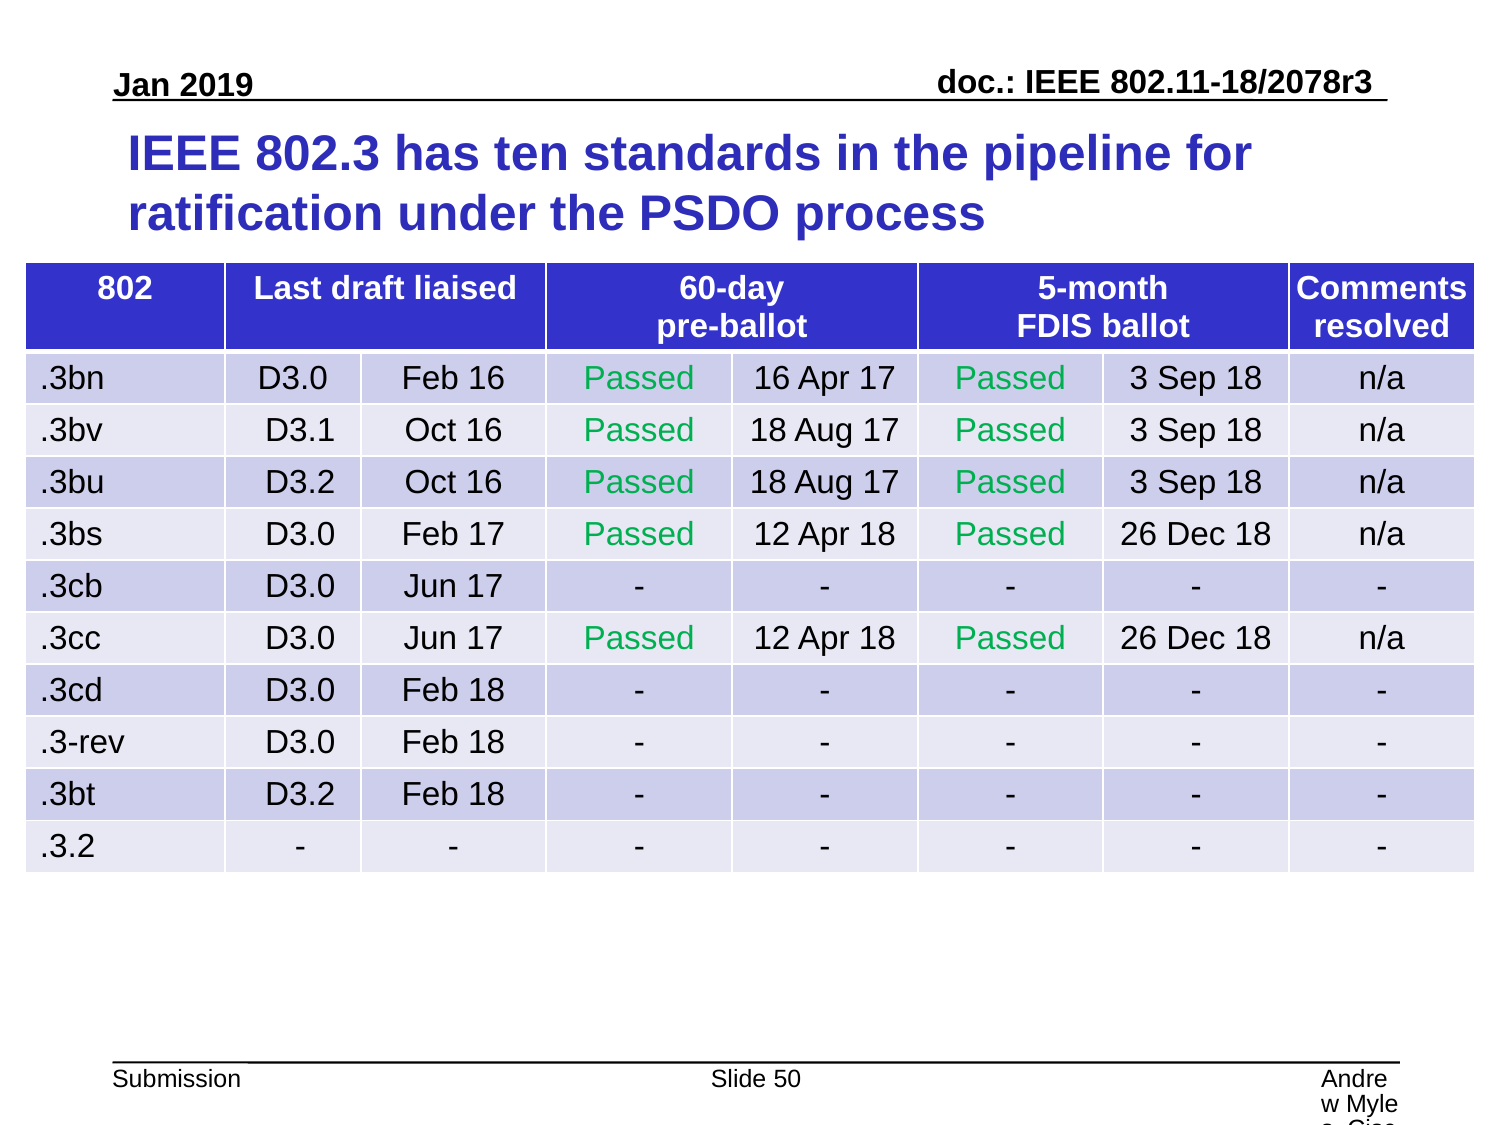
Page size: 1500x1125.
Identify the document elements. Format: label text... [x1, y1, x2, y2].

table_header 60-day pre-ballot [547, 263, 917, 349]
table_cell D3.2 [226, 769, 360, 820]
table_cell Passed [919, 405, 1102, 455]
title IEEE 802.3 has ten standards in the pipeline for ratification under the PSDO process [112, 112, 1388, 262]
table_cell 26 Dec 18 [1104, 509, 1288, 559]
table_cell Feb 17 [362, 509, 545, 559]
table_cell - [1290, 665, 1474, 715]
table_cell .3bu [26, 457, 224, 507]
table_header Last draft liaised [226, 263, 545, 349]
table_cell - [1104, 769, 1288, 820]
table_cell .3.2 [26, 821, 224, 872]
table_cell Feb 18 [362, 717, 545, 767]
table_cell 26 Dec 18 [1104, 613, 1288, 663]
table_cell - [733, 769, 917, 820]
table_cell .3bv [26, 405, 224, 455]
table_header 5-month FDIS ballot [919, 263, 1288, 349]
table_cell D3.0 [226, 613, 360, 663]
table_cell Passed [547, 354, 731, 403]
table_cell - [733, 561, 917, 611]
table_cell 18 Aug 17 [733, 457, 917, 507]
table_cell - [547, 561, 731, 611]
table_cell n/a [1290, 354, 1474, 403]
table_cell D3.0 [226, 354, 360, 403]
table_cell .3bt [26, 769, 224, 820]
table_cell Passed [547, 457, 731, 507]
table_cell n/a [1290, 509, 1474, 559]
table_cell 3 Sep 18 [1104, 405, 1288, 455]
slide_number Slide 50 [709, 1061, 803, 1093]
table_cell - [1290, 769, 1474, 820]
table_cell D3.1 [226, 405, 360, 455]
table_cell - [1290, 821, 1474, 872]
table_cell D3.2 [226, 457, 360, 507]
table_cell Passed [919, 354, 1102, 403]
table_cell 12 Apr 18 [733, 613, 917, 663]
table_cell Feb 18 [362, 769, 545, 820]
table_cell D3.0 [226, 717, 360, 767]
table_cell 18 Aug 17 [733, 405, 917, 455]
footer Andrew Myles, Cisco [1320, 1061, 1402, 1093]
table_cell - [547, 665, 731, 715]
table_cell - [919, 561, 1102, 611]
table_cell Feb 16 [362, 354, 545, 403]
table_cell - [547, 717, 731, 767]
table_cell Jun 17 [362, 561, 545, 611]
table_cell Passed [547, 405, 731, 455]
table_cell n/a [1290, 405, 1474, 455]
table_cell .3cb [26, 561, 224, 611]
table_cell - [547, 821, 731, 872]
table_cell Oct 16 [362, 405, 545, 455]
table_cell Passed [919, 613, 1102, 663]
table_cell D3.0 [226, 509, 360, 559]
table_cell n/a [1290, 613, 1474, 663]
table_cell - [1104, 717, 1288, 767]
table_cell Passed [547, 509, 731, 559]
table_header Comments resolved [1290, 263, 1474, 349]
table_cell - [547, 769, 731, 820]
table_cell - [919, 769, 1102, 820]
table_cell D3.0 [226, 665, 360, 715]
table_cell - [1290, 561, 1474, 611]
table_cell 12 Apr 18 [733, 509, 917, 559]
table_cell - [1290, 717, 1474, 767]
table_cell .3bs [26, 509, 224, 559]
table_cell .3cc [26, 613, 224, 663]
table_cell - [733, 717, 917, 767]
table_cell n/a [1290, 457, 1474, 507]
table_cell Oct 16 [362, 457, 545, 507]
table_cell .3-rev [26, 717, 224, 767]
table_cell - [1104, 821, 1288, 872]
table_cell D3.0 [226, 561, 360, 611]
table_cell Passed [547, 613, 731, 663]
table_cell Jun 17 [362, 613, 545, 663]
table_cell 3 Sep 18 [1104, 457, 1288, 507]
table_cell - [362, 821, 545, 872]
table_cell - [226, 821, 360, 872]
table_cell - [1104, 561, 1288, 611]
table_cell - [919, 821, 1102, 872]
table_cell 16 Apr 17 [733, 354, 917, 403]
table_cell Passed [919, 509, 1102, 559]
table_cell - [1104, 665, 1288, 715]
table_cell Passed [919, 457, 1102, 507]
table_header 802 [26, 263, 224, 349]
table_cell - [919, 665, 1102, 715]
table_cell 3 Sep 18 [1104, 354, 1288, 403]
table_cell - [919, 717, 1102, 767]
table_cell - [733, 821, 917, 872]
table_cell .3bn [26, 354, 224, 403]
table_cell Feb 18 [362, 665, 545, 715]
table_cell - [733, 665, 917, 715]
table_cell .3cd [26, 665, 224, 715]
